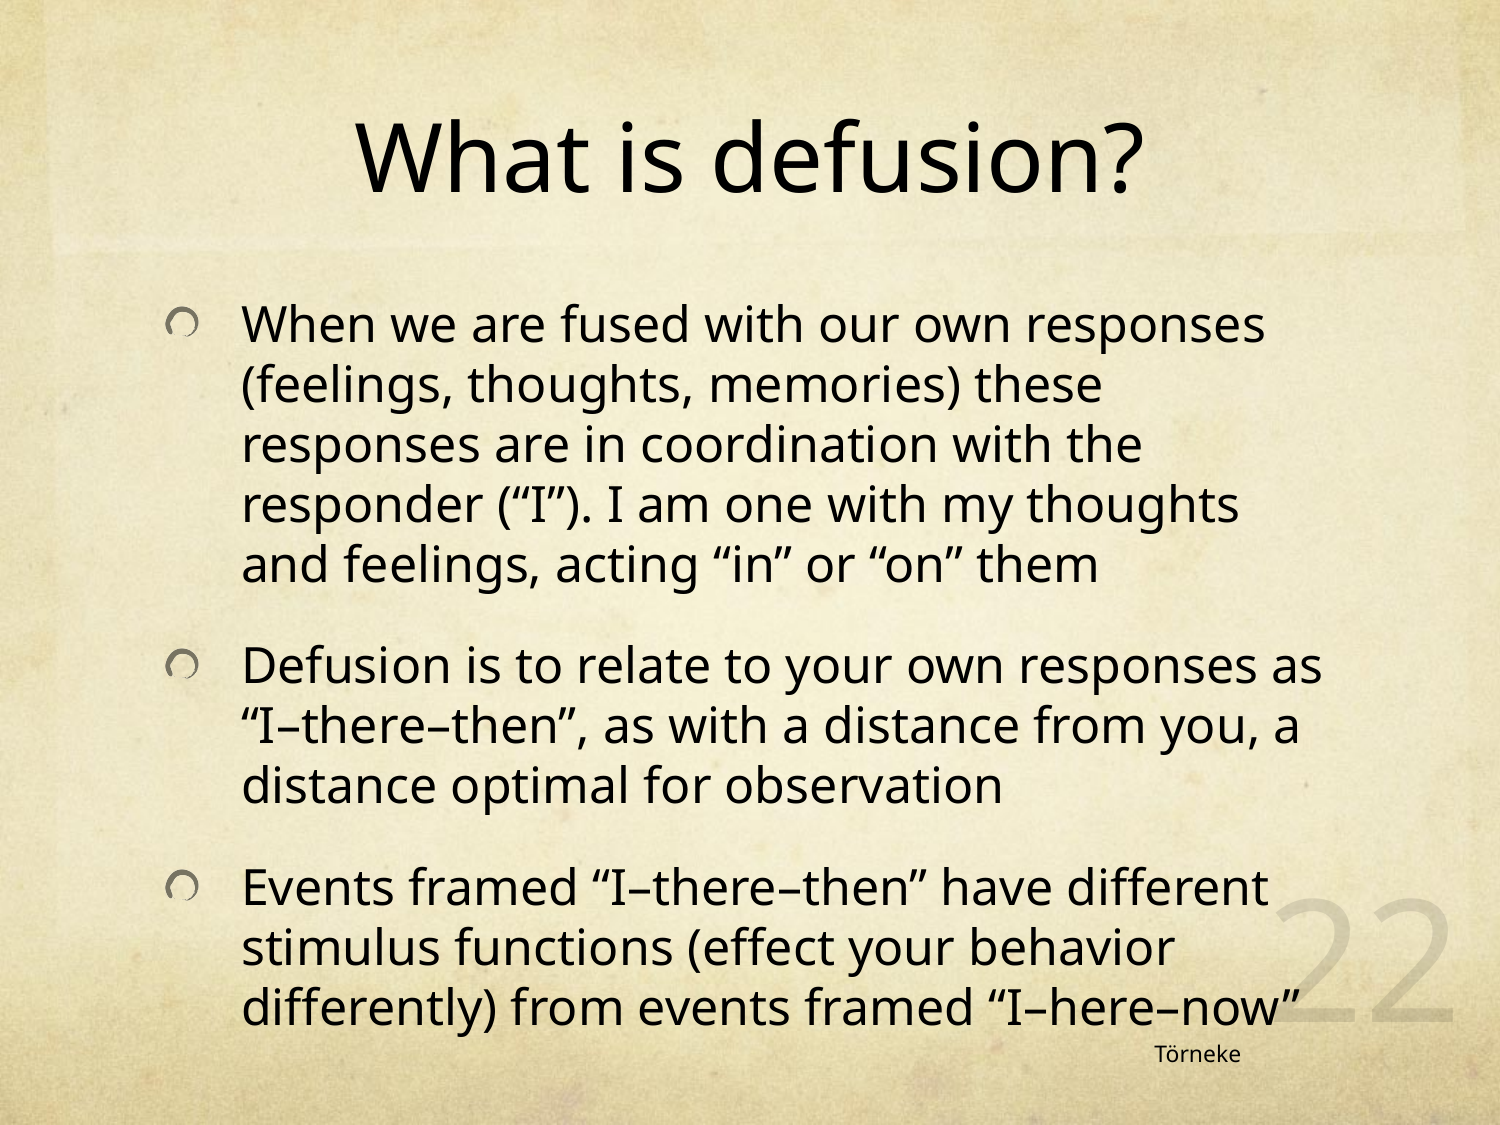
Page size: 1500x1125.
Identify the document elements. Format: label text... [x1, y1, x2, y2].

picture [0, 0, 1500, 1125]
slide_number 22 [1233, 898, 1478, 1038]
title What is defusion? [150, 82, 1350, 225]
list When we are fused with our own responses (feelings, thoughts, memories) these responses are in coordination with the responder (“I”). I am one with my thoughts and feelings, acting “in” or “on” them Defusion is to relate to your own responses as “I–there–then”, as with a distance from you, a distance optimal for observation Events framed “I–there–then” have different stimulus functions (effect your behavior differently) from events framed “I–here–now” [150, 284, 1350, 1042]
footer Törneke [646, 1034, 1257, 1077]
